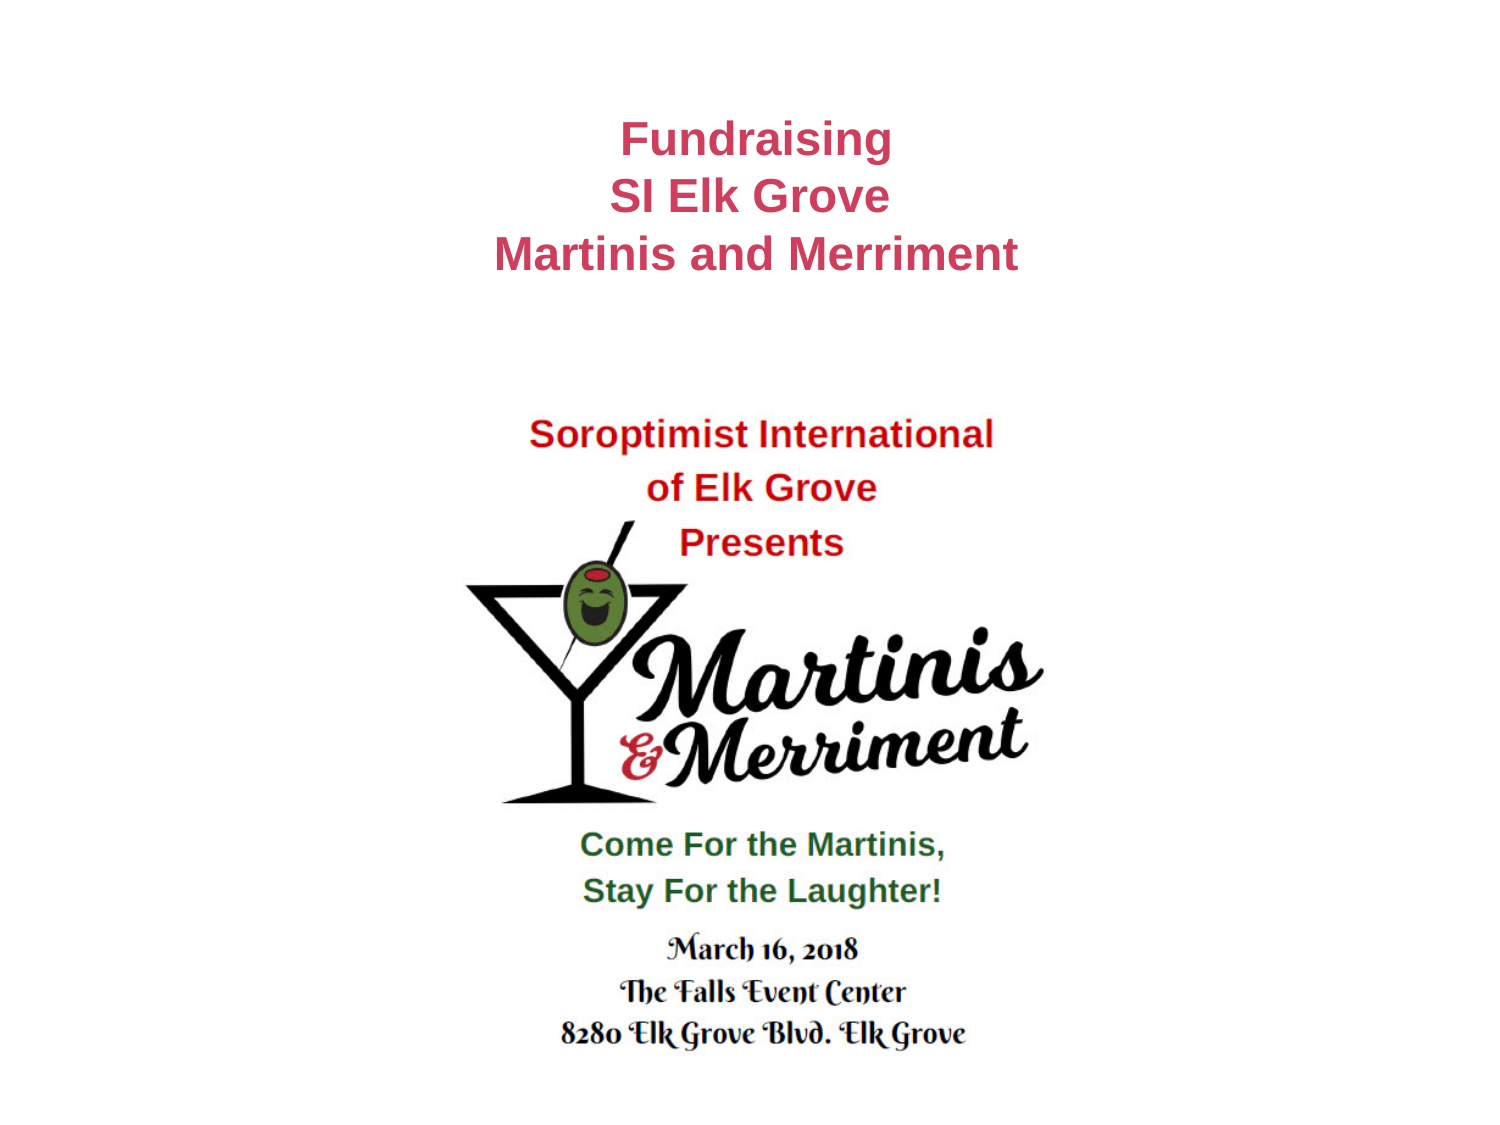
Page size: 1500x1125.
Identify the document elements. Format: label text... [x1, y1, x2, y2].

picture [462, 412, 1051, 1058]
title Fundraising SI Elk Grove Martinis and Merriment [81, 99, 1432, 288]
